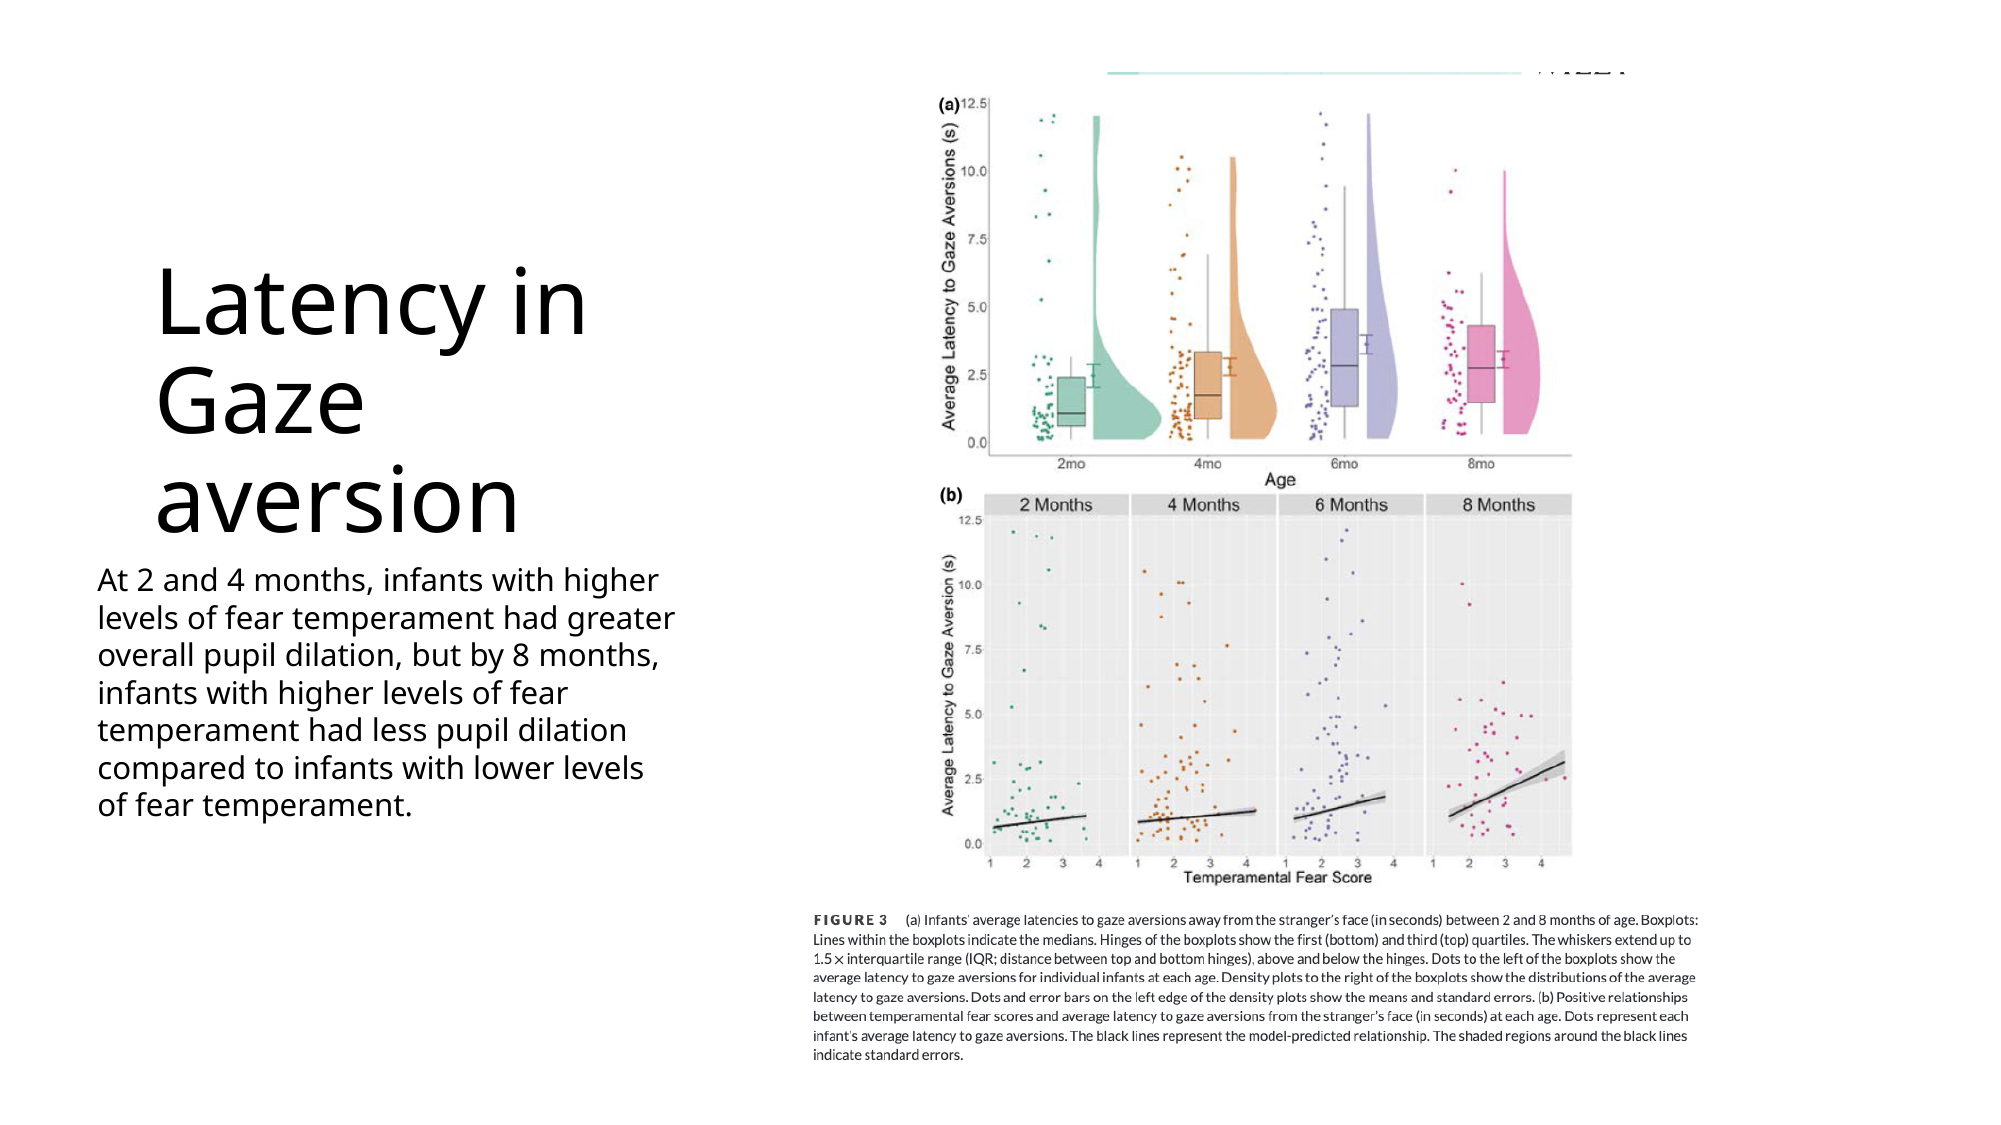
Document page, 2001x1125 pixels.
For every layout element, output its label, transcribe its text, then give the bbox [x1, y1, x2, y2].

title Latency in Gaze aversion [139, 111, 674, 545]
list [767, 72, 1741, 1081]
text_box At 2 and 4 months, infants with higher levels of fear temperament had greater overall pupil dilation, but by 8 months, infants with higher levels of fear temperament had less pupil dilation compared to infants with lower levels of fear temperament. [82, 545, 697, 959]
